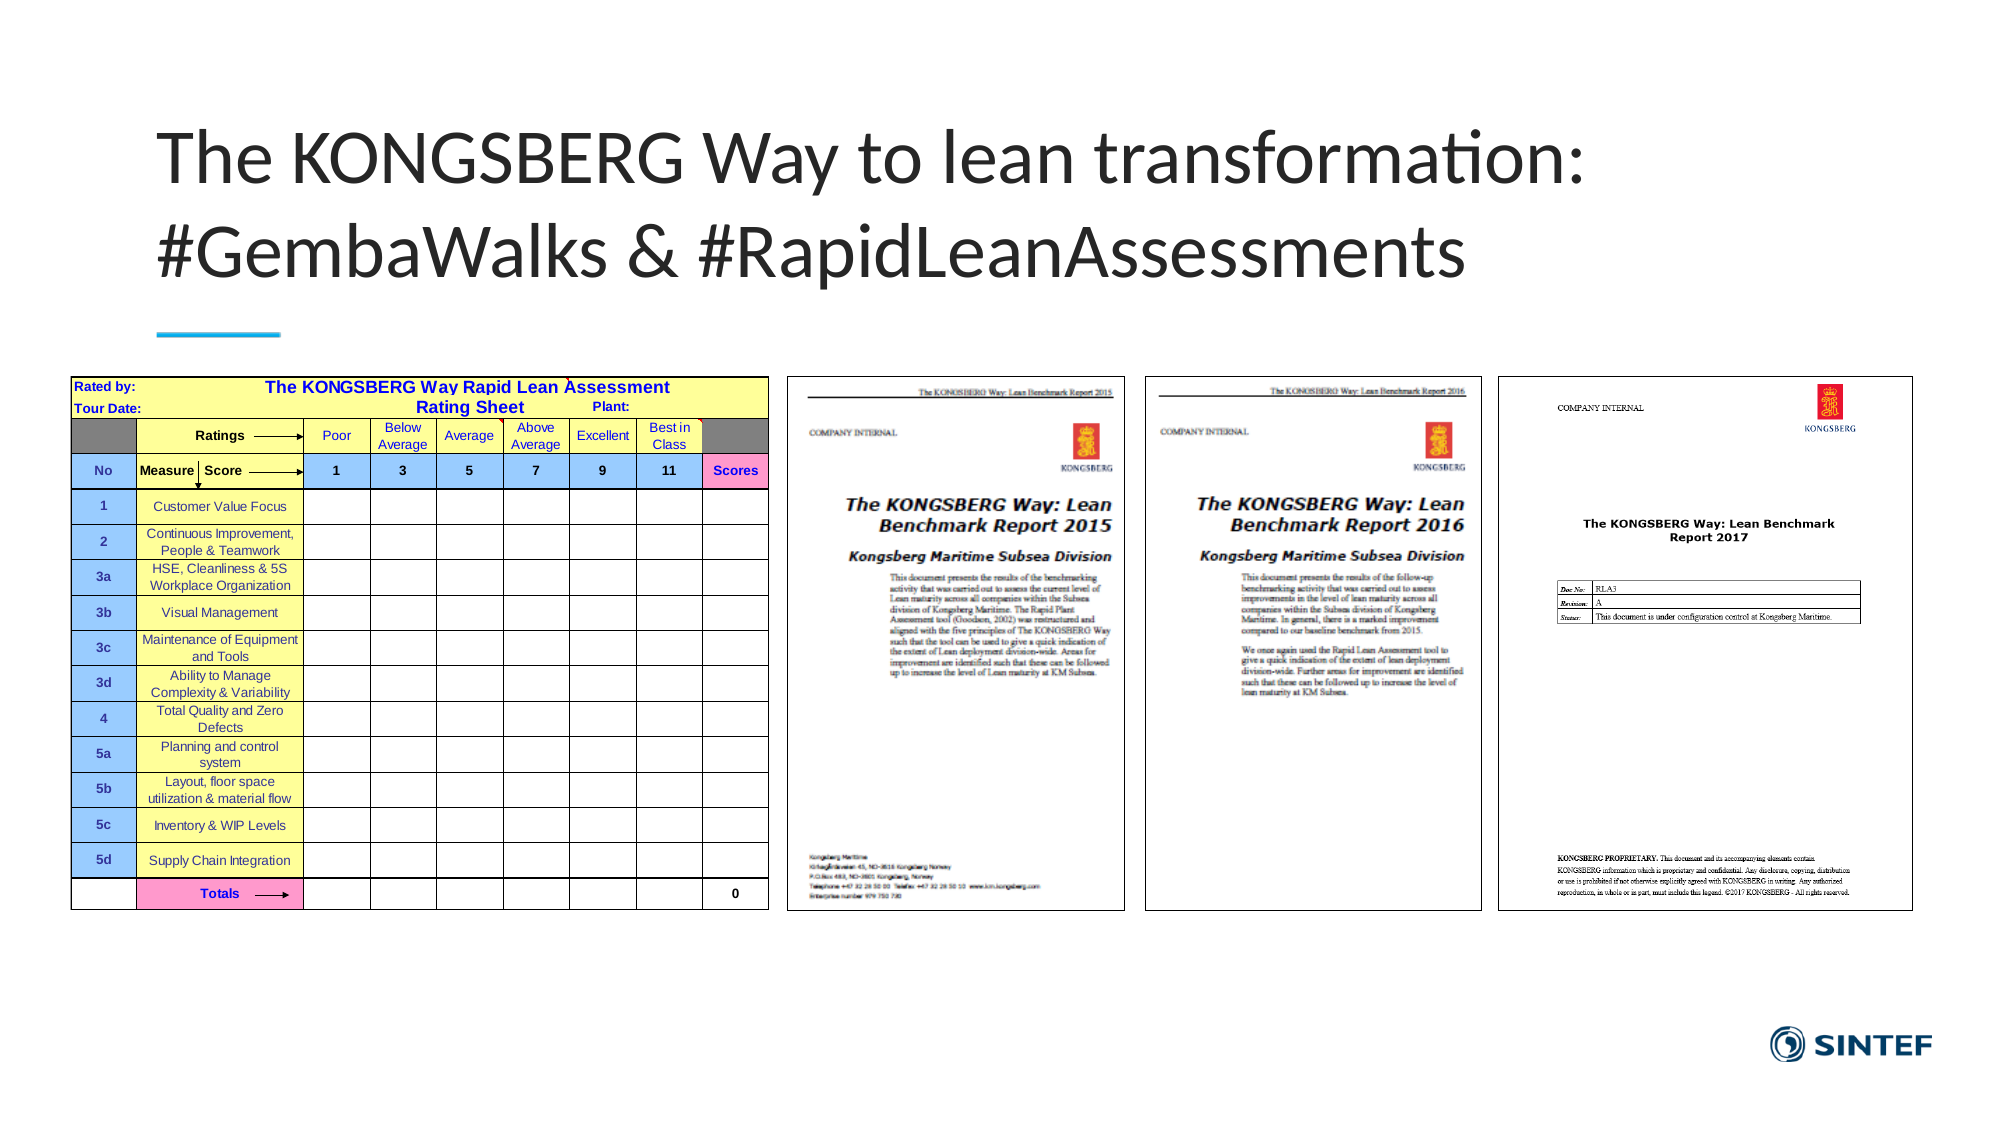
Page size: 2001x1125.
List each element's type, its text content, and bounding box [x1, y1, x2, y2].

picture [1770, 1026, 1932, 1062]
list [1145, 376, 1482, 911]
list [787, 376, 1125, 911]
title The KONGSBERG Way to lean transformation: #GembaWalks & #RapidLeanAssessments [156, 105, 1634, 339]
picture [70, 376, 770, 911]
picture [1498, 376, 1913, 911]
